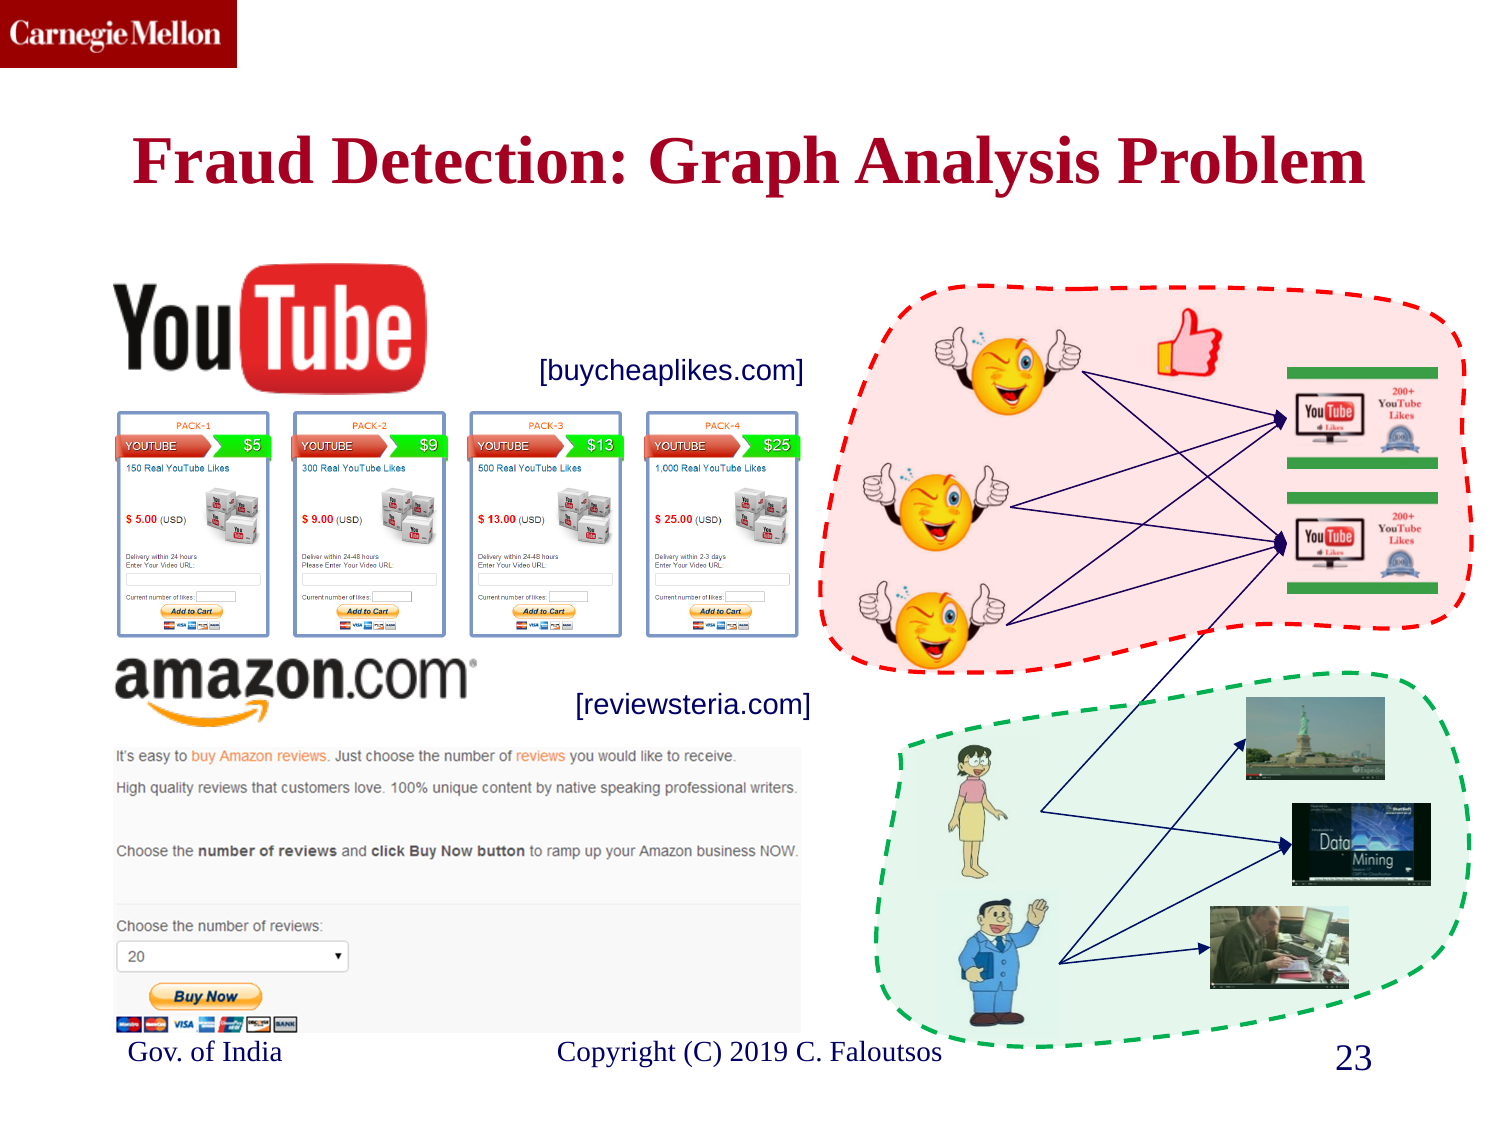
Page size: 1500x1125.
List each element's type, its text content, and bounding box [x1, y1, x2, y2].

text_box [818, 283, 1474, 656]
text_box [1058, 947, 1211, 965]
picture [113, 656, 481, 731]
picture [113, 409, 801, 641]
picture [1286, 492, 1438, 595]
picture [855, 578, 1007, 673]
slide_number Gov. of India [112, 1041, 426, 1101]
picture [935, 889, 1060, 1038]
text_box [1040, 551, 1288, 811]
picture [908, 737, 1041, 886]
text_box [1040, 811, 1286, 845]
picture [1286, 367, 1438, 469]
text_box [buycheaplikes.com] [524, 344, 820, 394]
slide_number 23 [1074, 1024, 1388, 1101]
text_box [1058, 844, 1293, 946]
picture [0, 0, 237, 68]
picture [1291, 802, 1431, 886]
footer Copyright (C) 2019 C. Faloutsos [512, 1024, 988, 1101]
picture [113, 263, 427, 395]
picture [1245, 696, 1385, 780]
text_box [1005, 417, 1076, 509]
title Fraud Detection: Graph Analysis Problem [112, 99, 1388, 213]
picture [859, 460, 1005, 555]
picture [1149, 305, 1226, 371]
picture [931, 324, 1083, 419]
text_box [1009, 507, 1281, 544]
text_box [reviewsteria.com] [560, 678, 827, 729]
picture [113, 746, 801, 1034]
text_box [874, 747, 930, 1024]
text_box [1009, 635, 1035, 675]
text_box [1005, 547, 1035, 626]
text_box [1006, 670, 1472, 1049]
picture [1210, 905, 1350, 989]
text_box [935, 715, 1035, 736]
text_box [1081, 371, 1288, 505]
